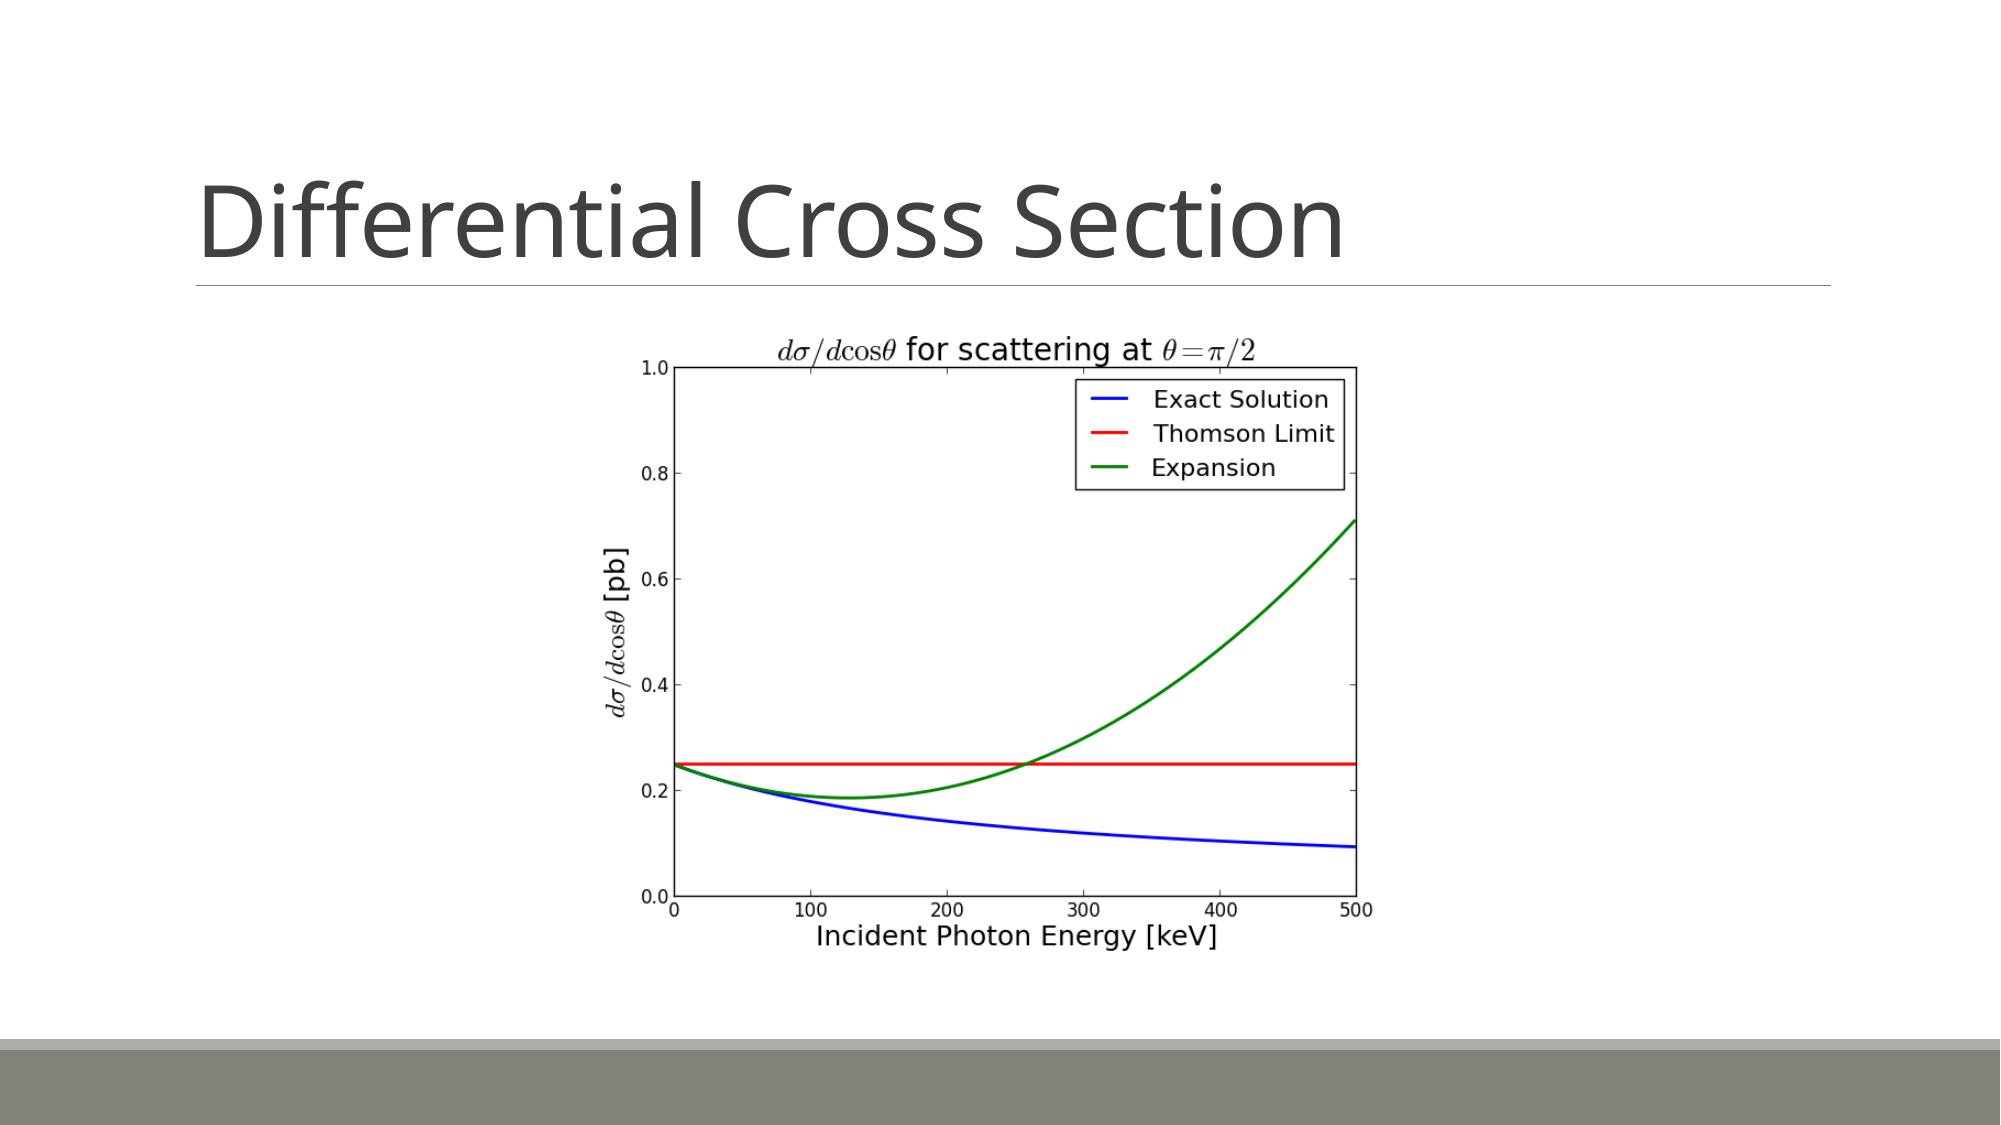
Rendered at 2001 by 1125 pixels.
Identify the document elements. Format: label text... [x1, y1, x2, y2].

title Differential Cross Section [180, 47, 1830, 285]
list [564, 302, 1446, 964]
